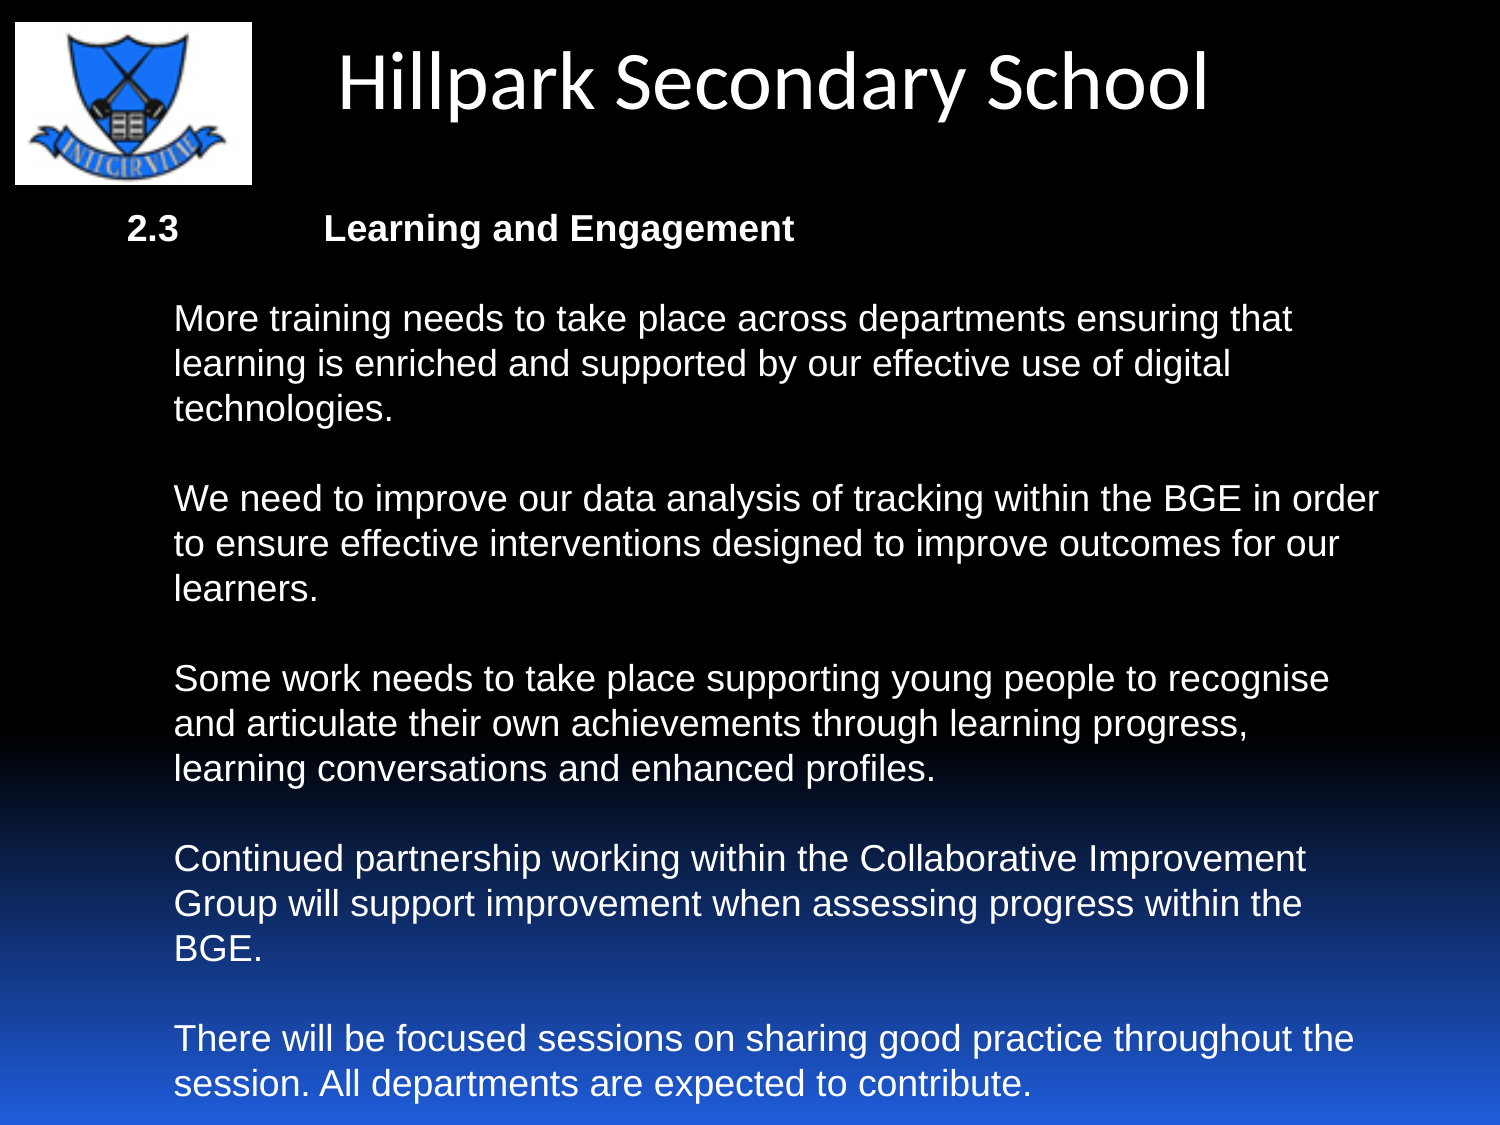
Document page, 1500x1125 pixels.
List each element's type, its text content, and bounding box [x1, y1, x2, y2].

text_box 2.3 Learning and Engagement More training needs to take place across departments ensuring that learning is enriched and supported by our effective use of digital technologies. We need to improve our data analysis of tracking within the BGE in order to ensure effective interventions designed to improve outcomes for our learners. Some work needs to take place supporting young people to recognise and articulate their own achievements through learning progress, learning conversations and enhanced profiles. Continued partnership working within the Collaborative Improvement Group will support improvement when assessing progress within the BGE. There will be focused sessions on sharing good practice throughout the session. All departments are expected to contribute. [112, 196, 1400, 1111]
picture [15, 22, 253, 185]
text_box Hillpark Secondary School [322, 19, 1226, 134]
